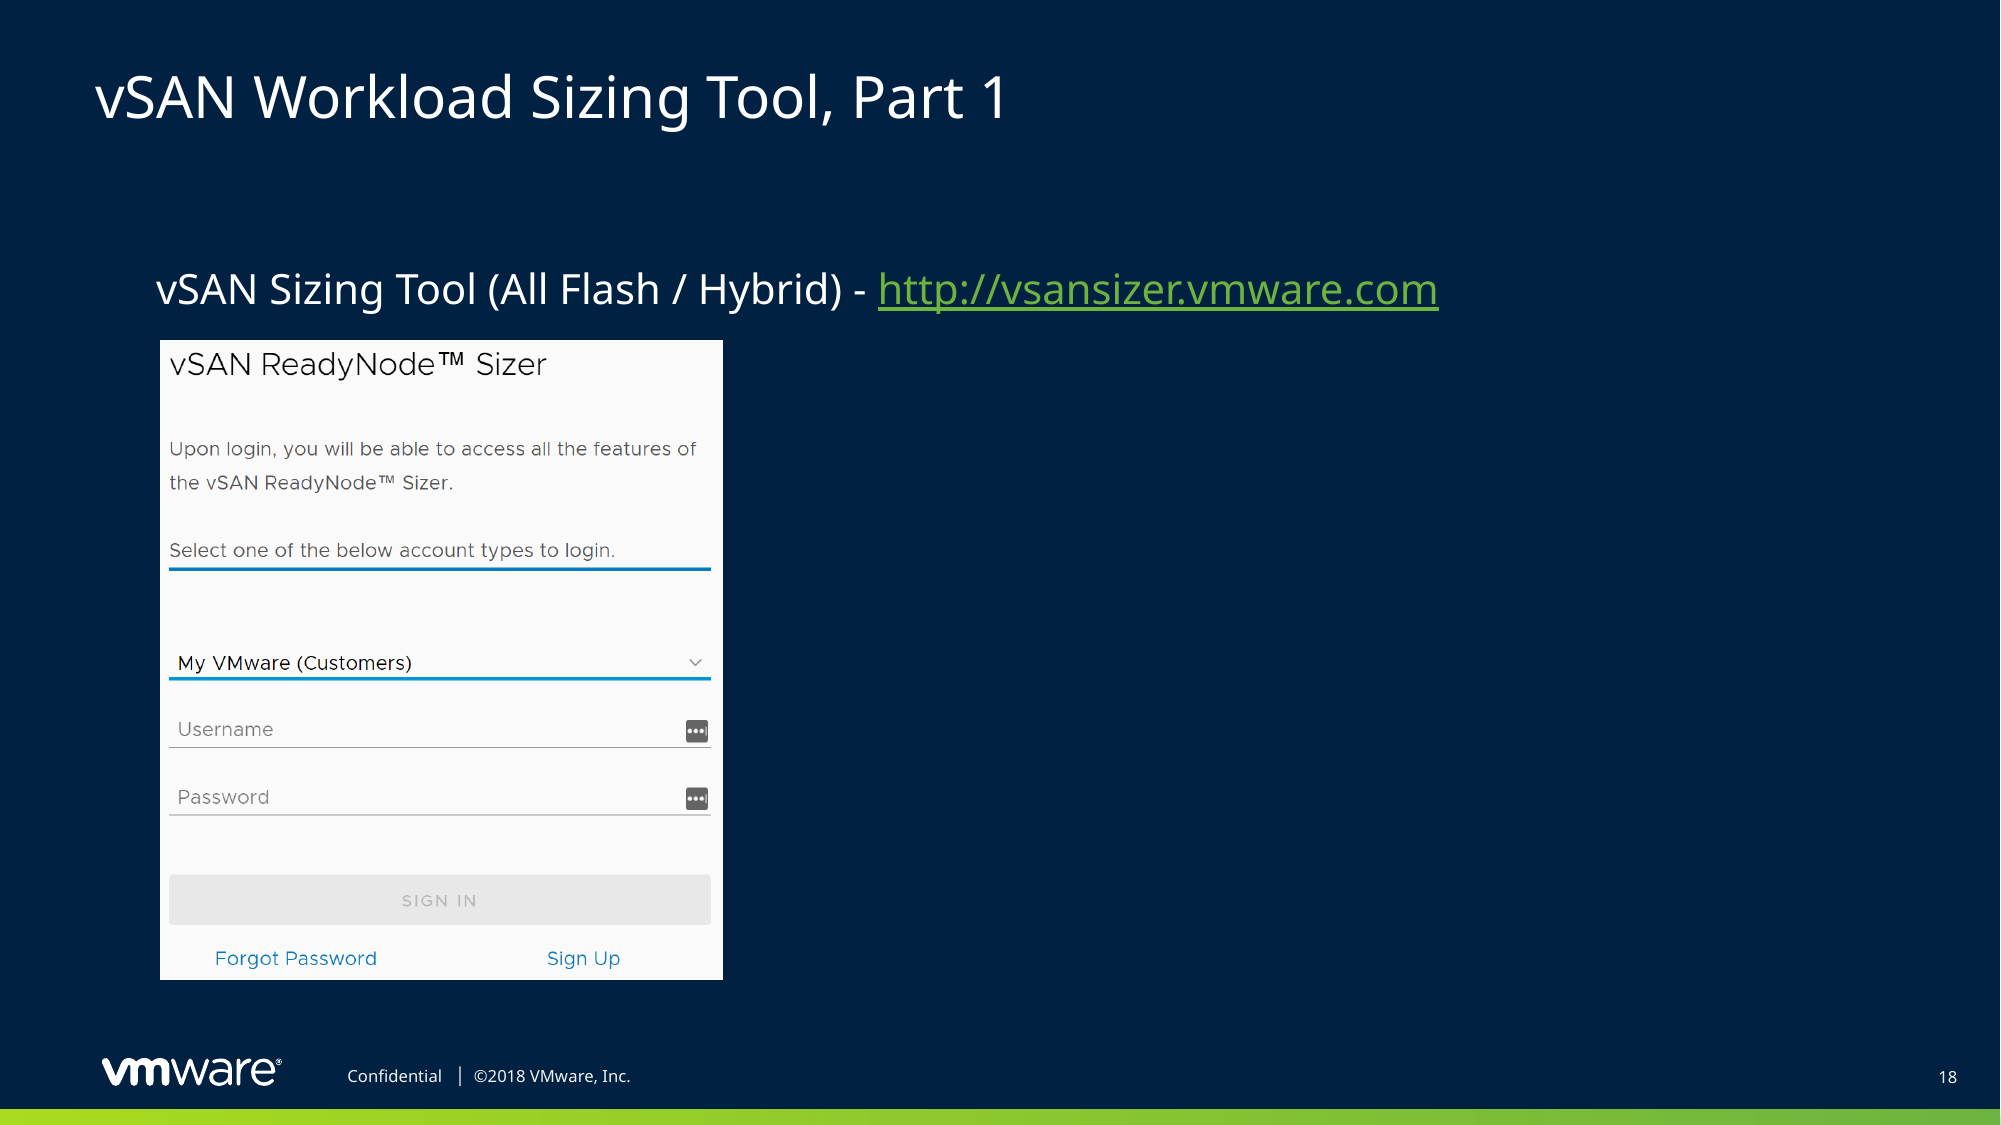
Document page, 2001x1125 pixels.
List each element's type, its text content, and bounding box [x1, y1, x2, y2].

title vSAN Workload Sizing Tool, Part 1 [95, 67, 1901, 131]
picture [160, 339, 723, 980]
list vSAN Sizing Tool (All Flash / Hybrid) - http://vsansizer.vmware.com [99, 262, 1901, 1013]
